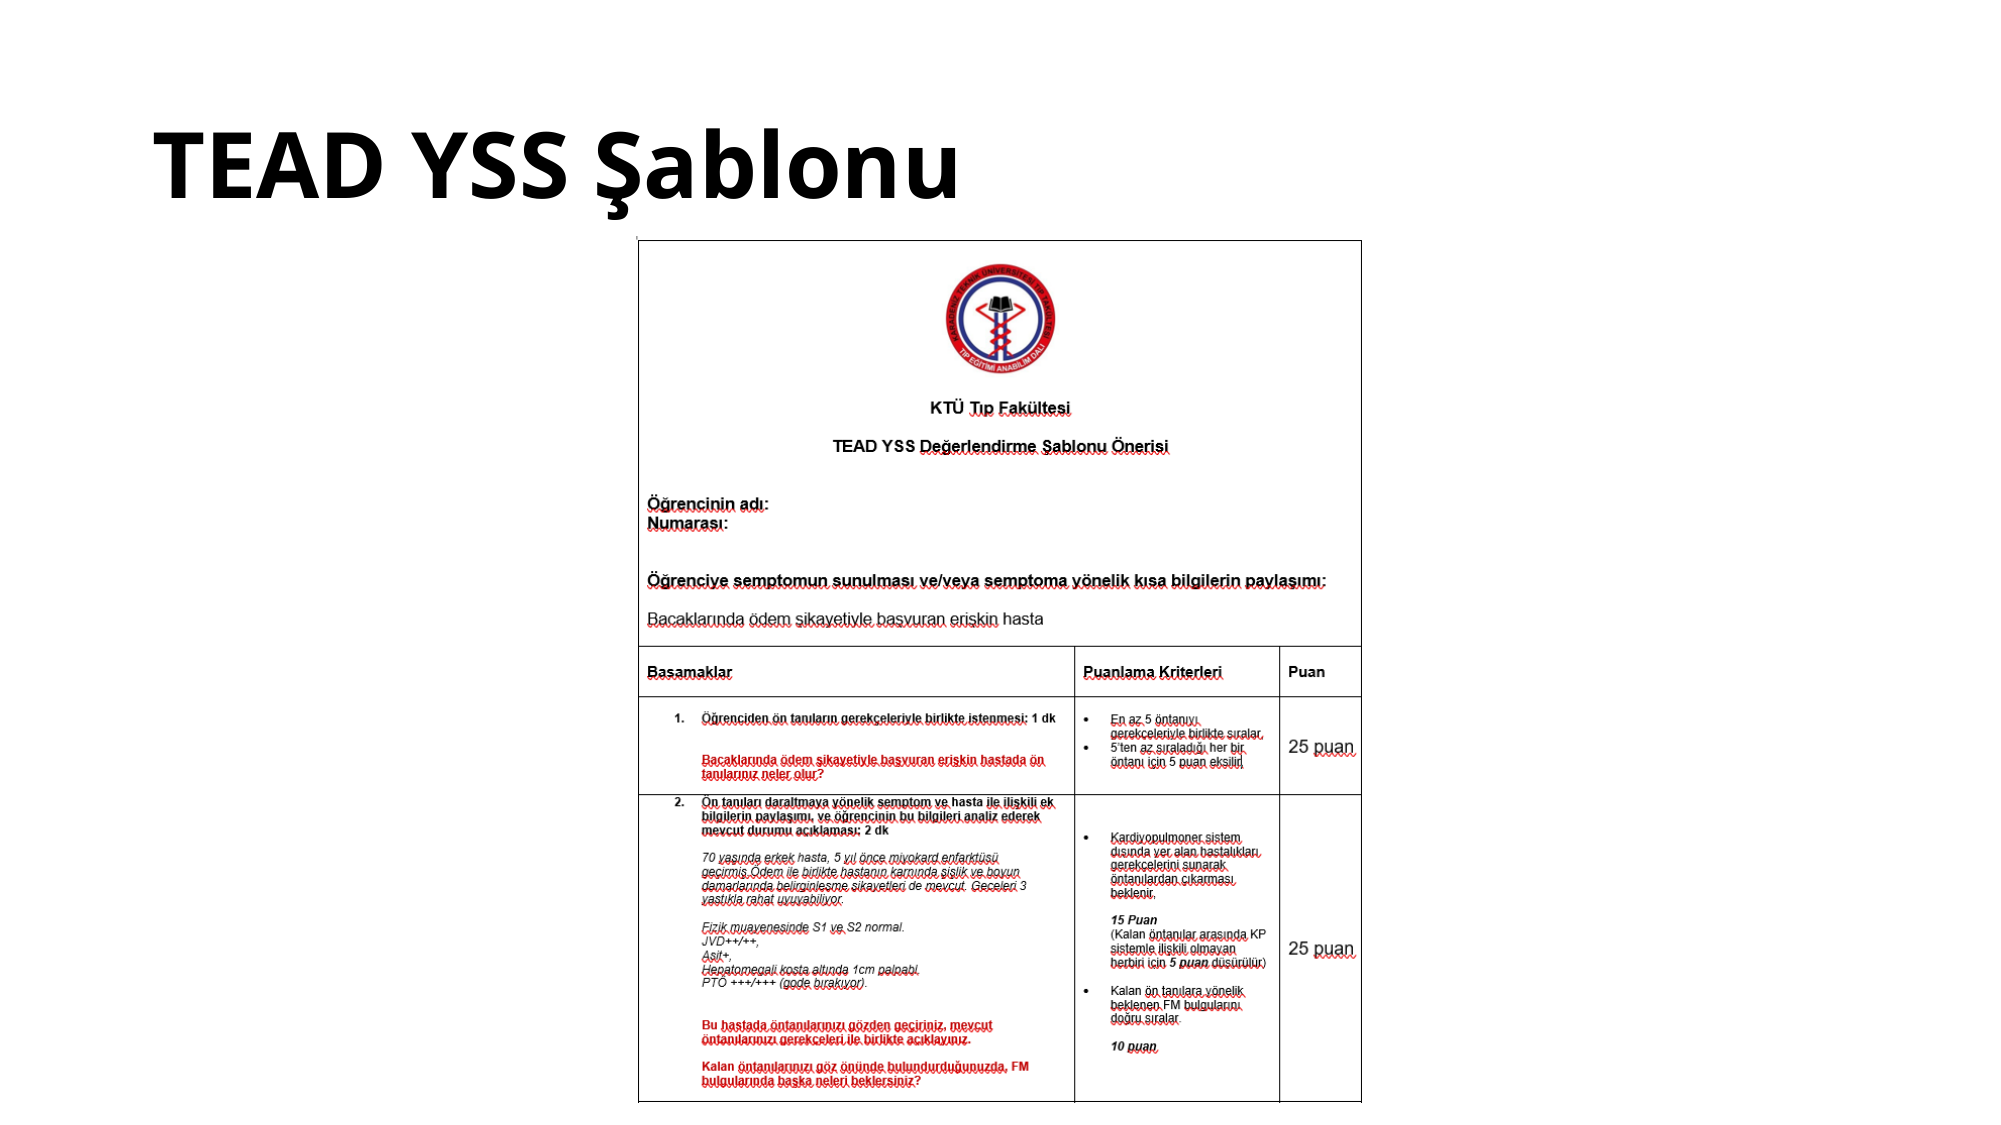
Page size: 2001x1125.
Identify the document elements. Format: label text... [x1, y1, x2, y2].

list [636, 236, 1364, 1103]
title TEAD YSS Şablonu [137, 59, 1863, 278]
